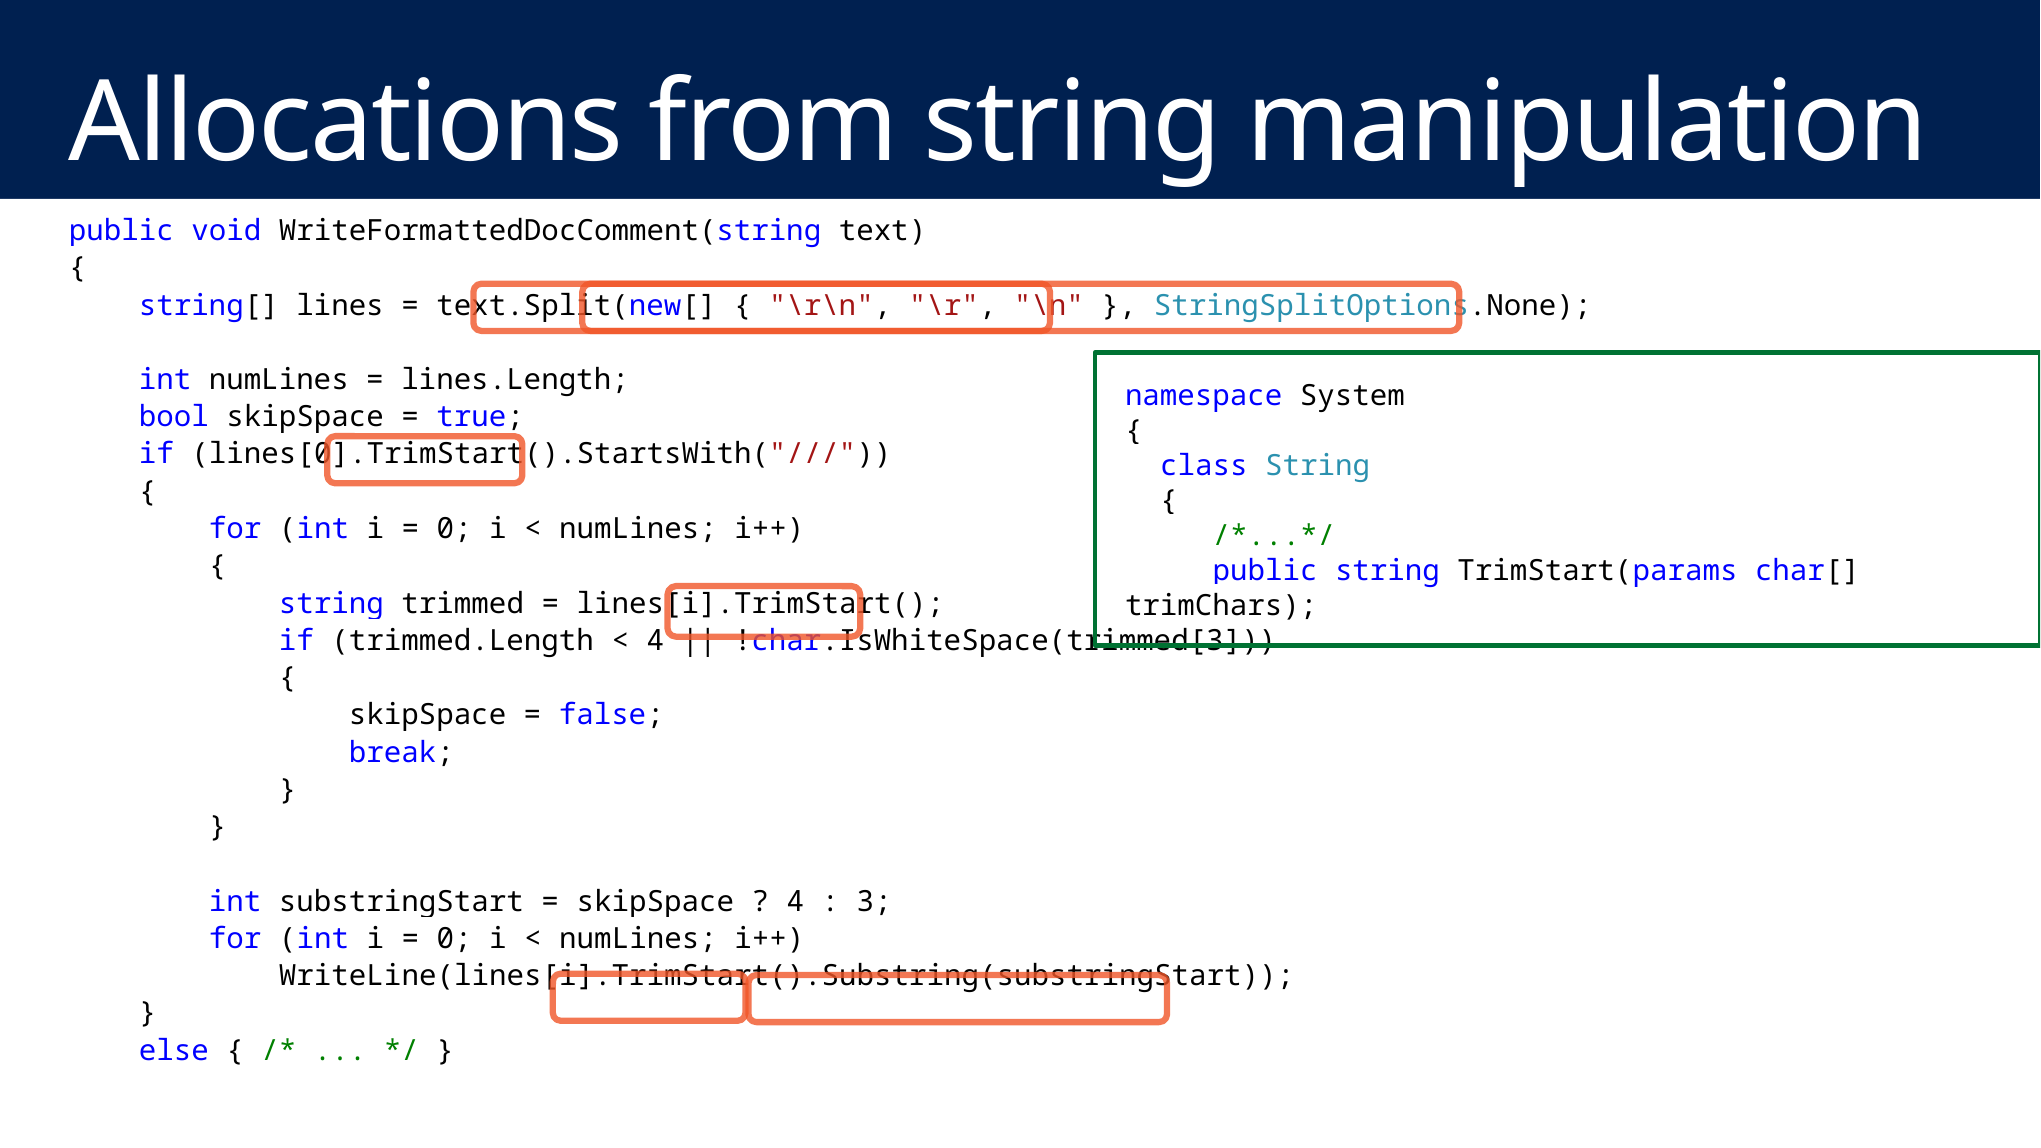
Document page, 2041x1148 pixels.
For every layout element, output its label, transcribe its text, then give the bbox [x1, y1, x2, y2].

text_box [551, 972, 747, 1022]
text_box namespace System { class String { /*...*/ public string TrimStart(params char[] trimChars); [1095, 352, 2041, 646]
text_box [326, 435, 524, 485]
text_box [747, 974, 1168, 1024]
text_box [472, 282, 1461, 332]
text_box [666, 585, 862, 638]
list public void WriteFormattedDocComment(string text) { string[] lines = text.Split(new[] { "\r\n", "\r", "\n" }, StringSplitOptions.None); int numLines = lines.Length; bool skipSpace = true; if (lines[0].TrimStart().StartsWith("///")) { for (int i = 0; i < numLines; i++) { string trimmed = lines[i].TrimStart(); if (trimmed.Length < 4 || !char.IsWhiteSpace(trimmed[3])) { skipSpace = false; break; } } int substringStart = skipSpace ? 4 : 3; for (int i = 0; i < numLines; i++) WriteLine(lines[i].TrimStart().Substring(substringStart)); } else { /* ... */ } [45, 200, 1996, 1118]
title Allocations from string manipulation [45, 48, 1996, 200]
